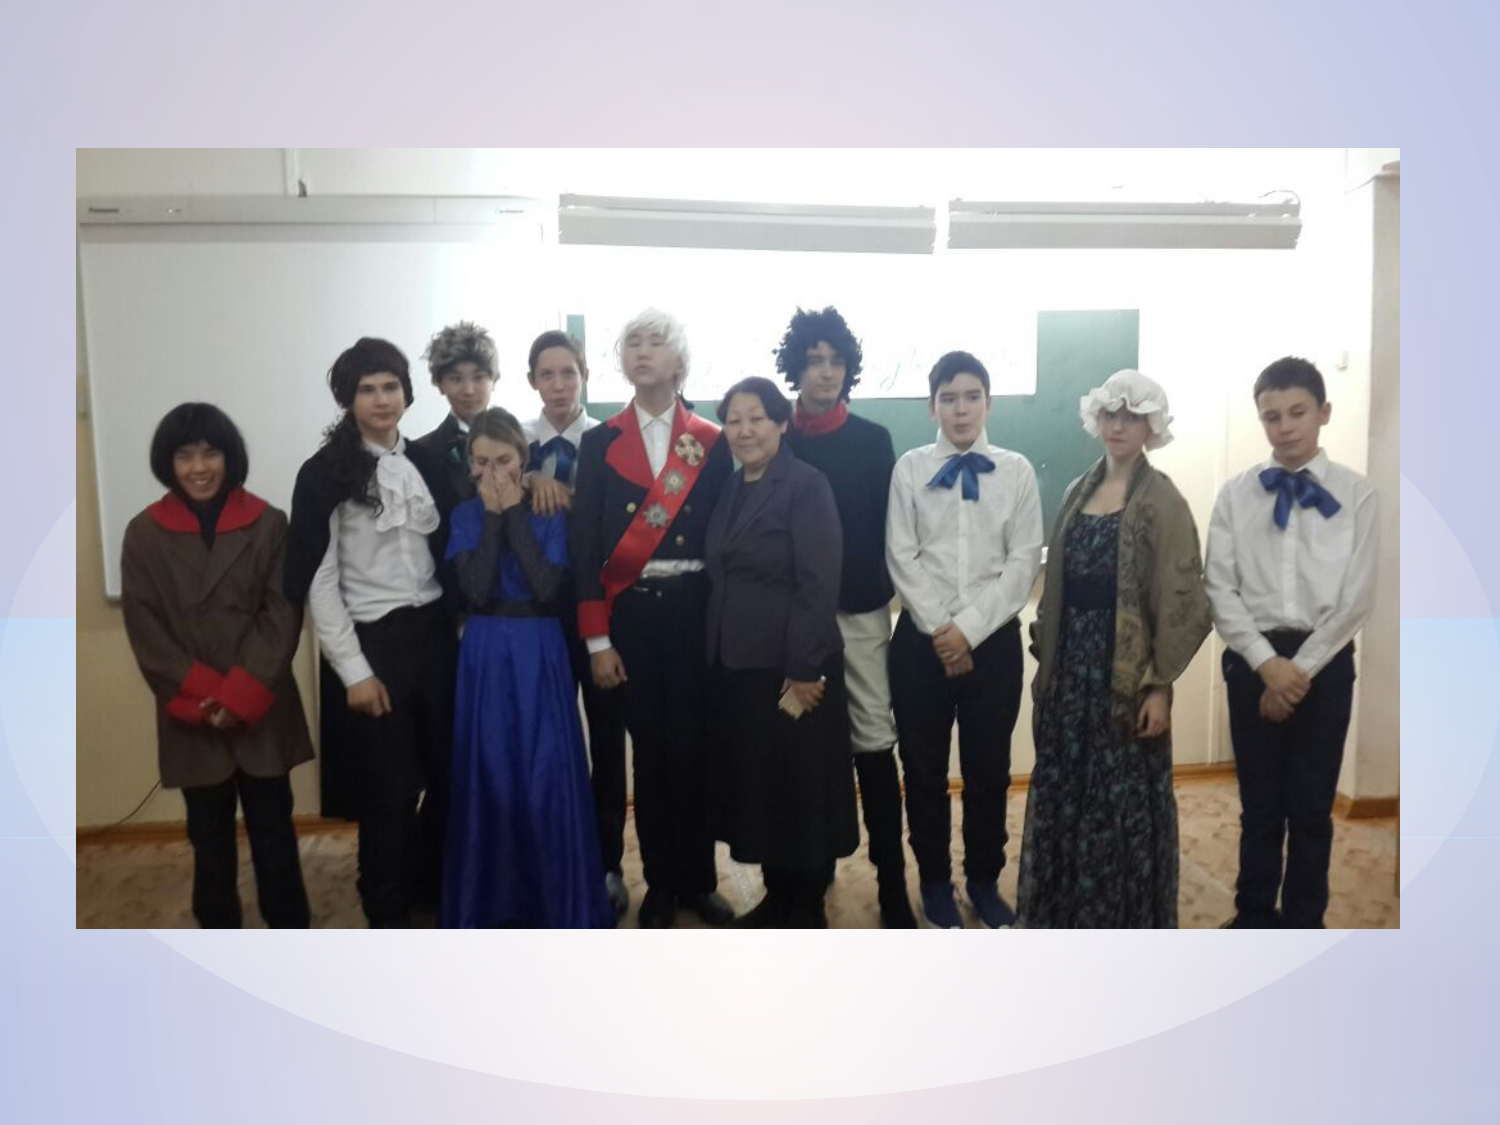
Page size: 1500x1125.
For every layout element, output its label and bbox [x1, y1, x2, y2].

list [76, 148, 1400, 929]
